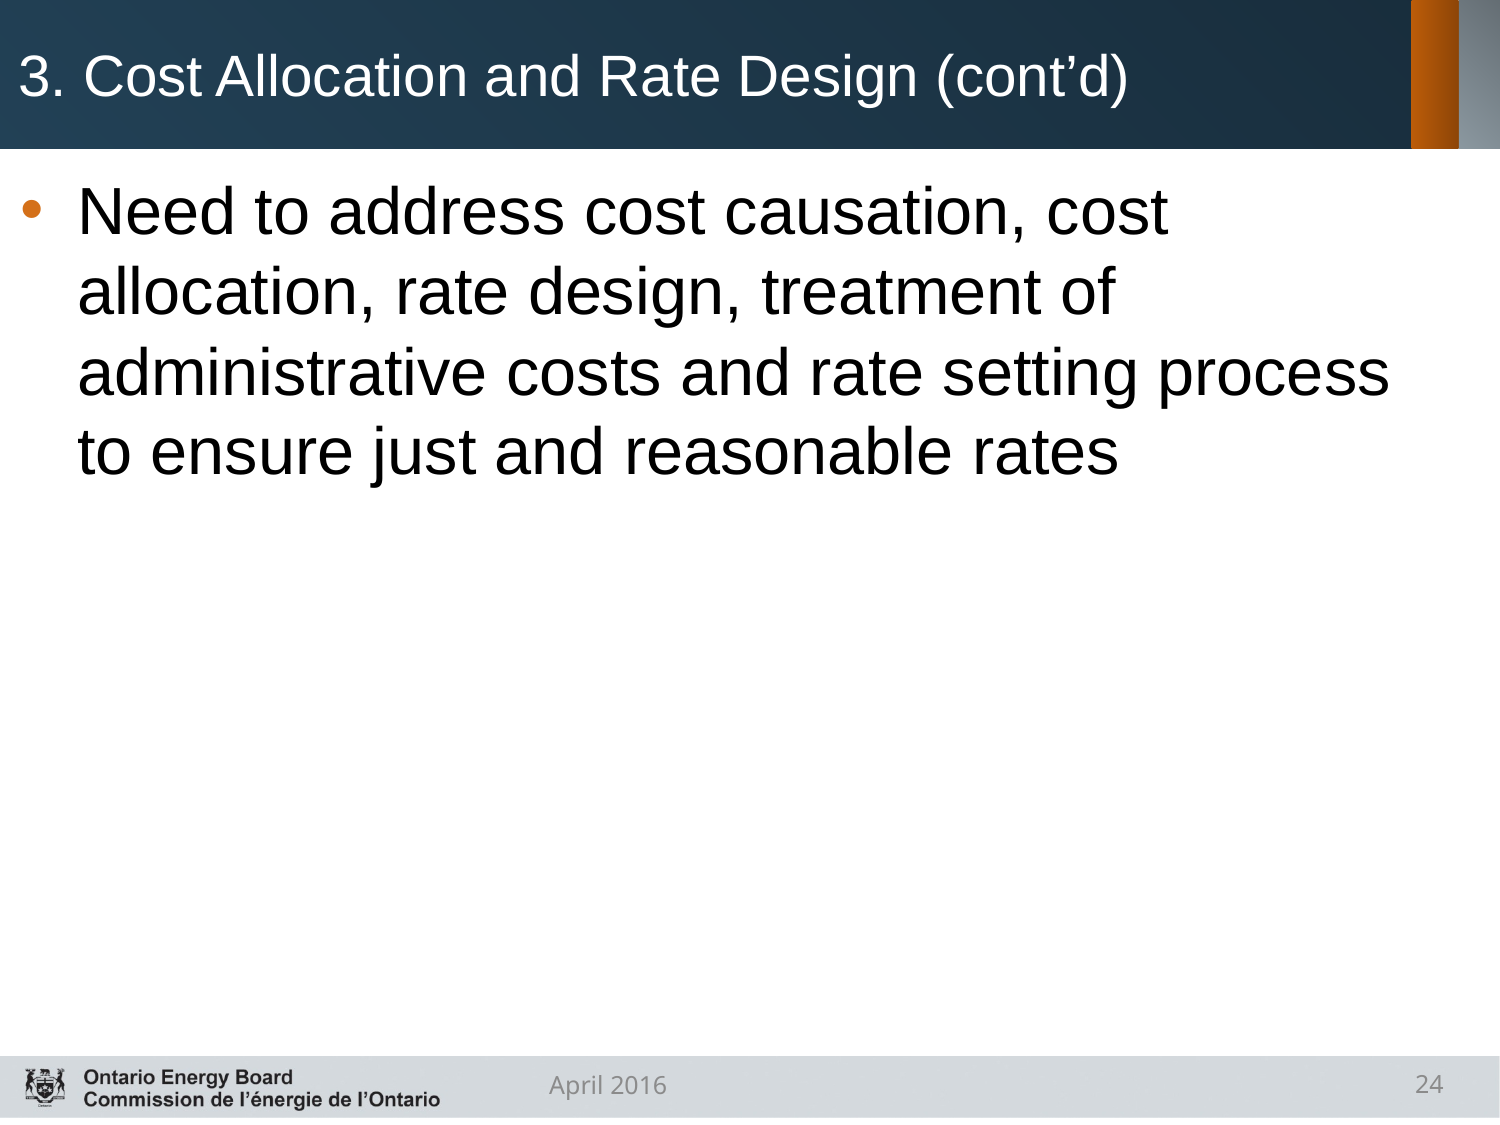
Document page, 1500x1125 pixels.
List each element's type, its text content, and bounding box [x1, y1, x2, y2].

list Need to address cost causation, cost allocation, rate design, treatment of administrative costs and rate setting process to ensure just and reasonable rates [5, 160, 1459, 1047]
picture [0, 1056, 1500, 1118]
slide_number 24 [1340, 1062, 1459, 1110]
title 3. Cost Allocation and Rate Design (cont’d) [3, 8, 1412, 138]
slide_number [466, 1058, 750, 1111]
